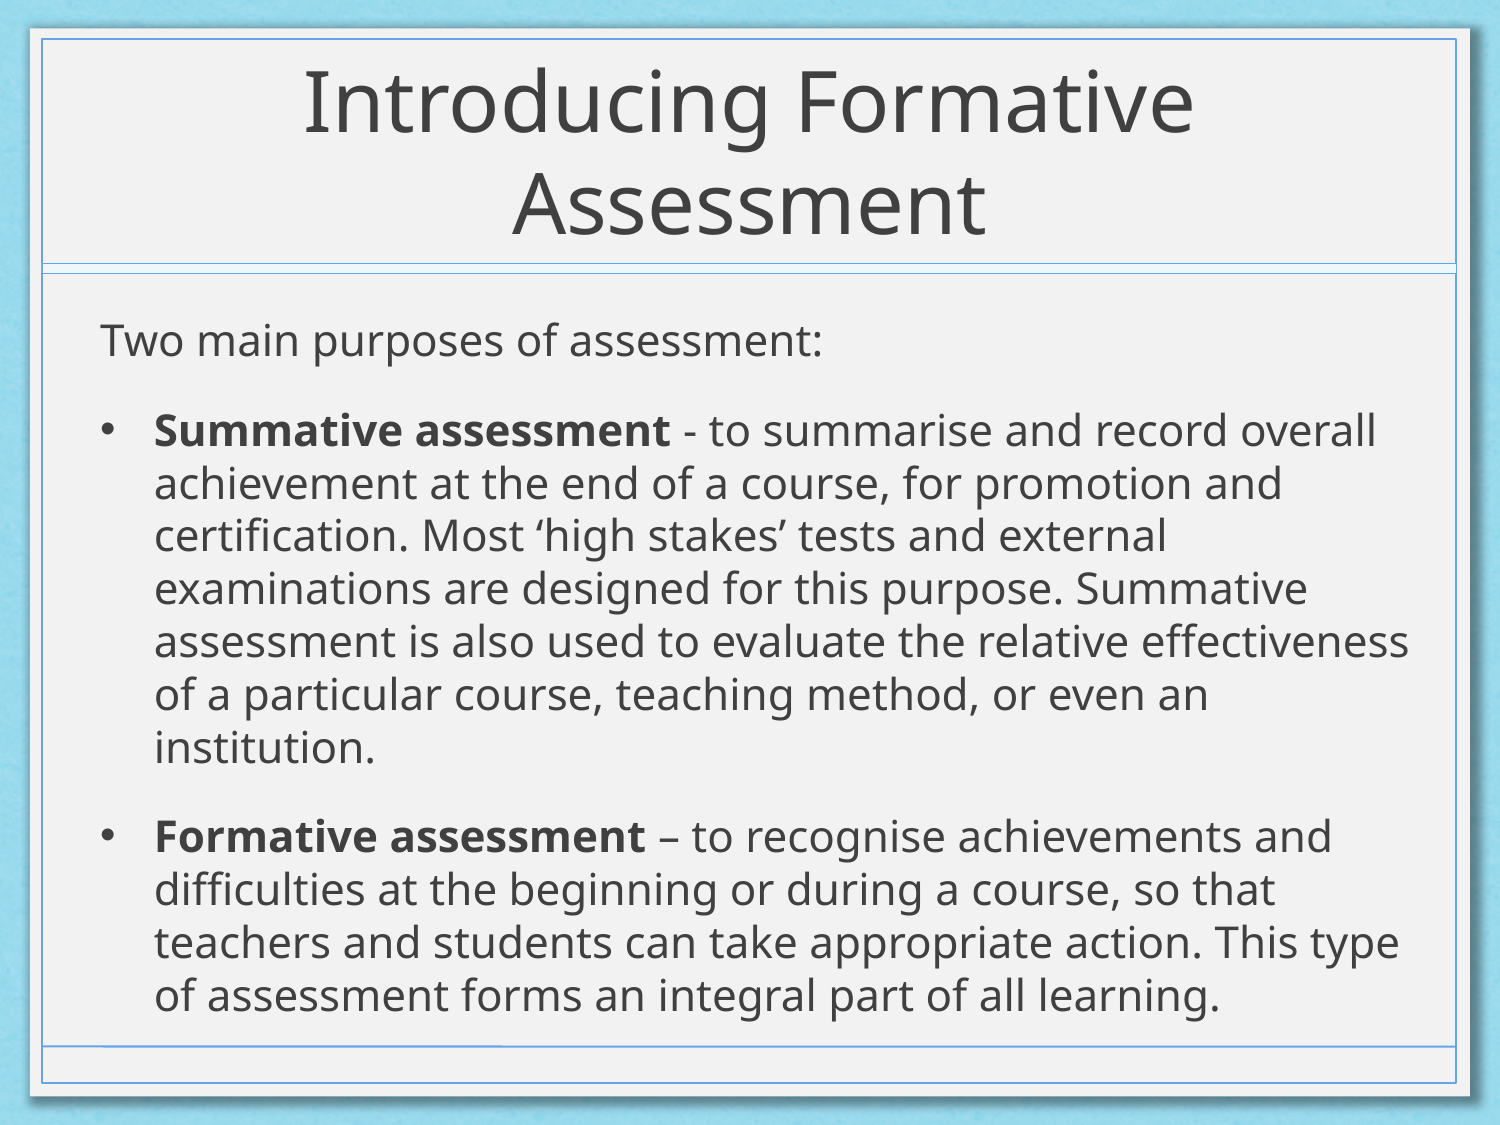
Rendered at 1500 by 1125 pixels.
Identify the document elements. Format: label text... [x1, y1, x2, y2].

title Introducing Formative Assessment [147, 40, 1353, 260]
list Two main purposes of assessment: Summative assessment - to summarise and record overall achievement at the end of a course, for promotion and certification. Most ‘high stakes’ tests and external examinations are designed for this purpose. Summative assessment is also used to evaluate the relative effectiveness of a particular course, teaching method, or even an institution. Formative assessment – to recognise achievements and difficulties at the beginning or during a course, so that teachers and students can take appropriate action. This type of assessment forms an integral part of all learning. [85, 305, 1428, 1033]
